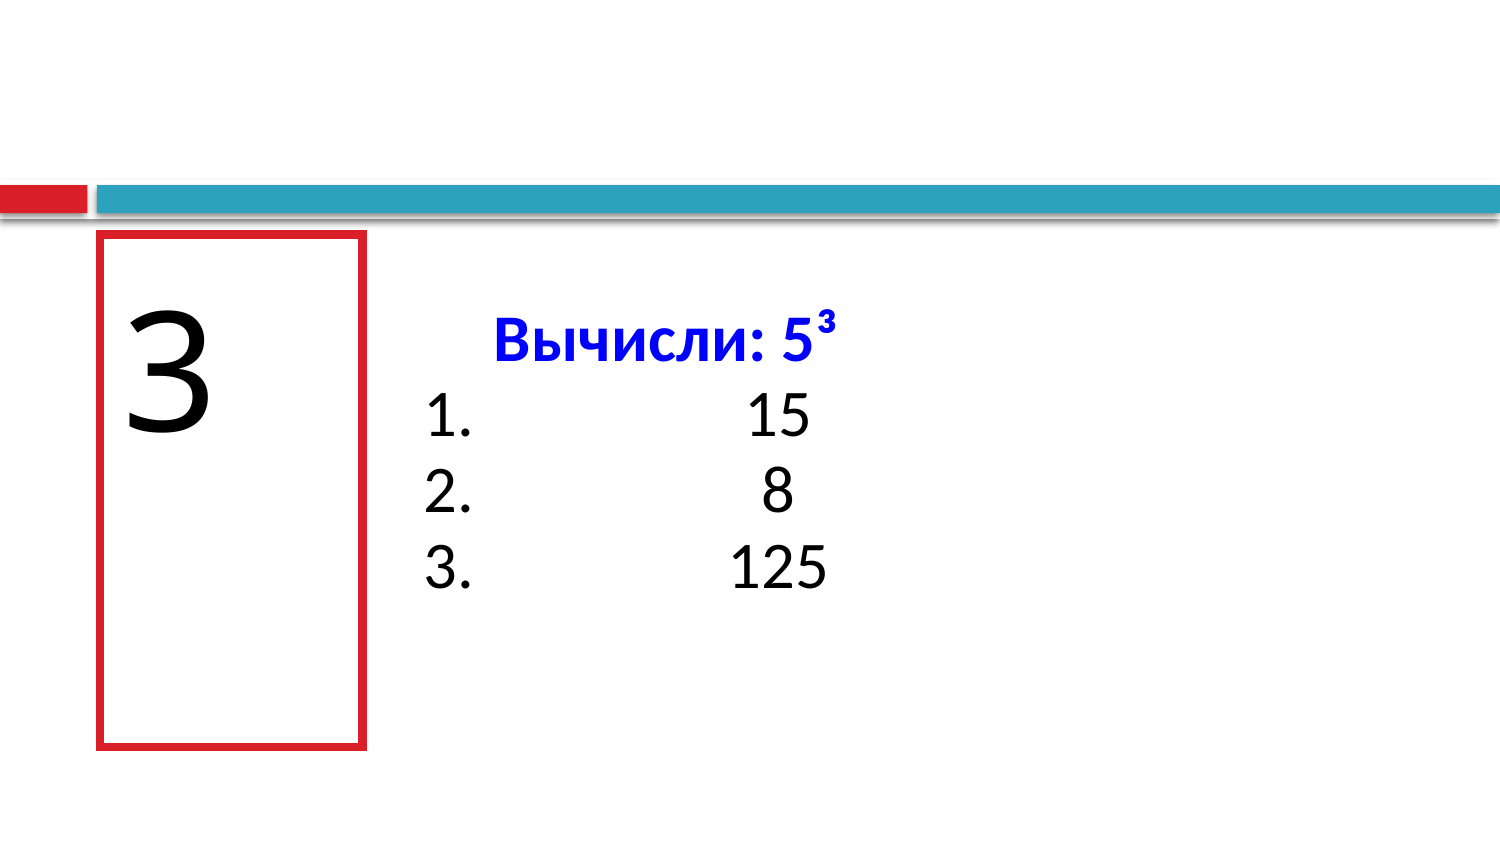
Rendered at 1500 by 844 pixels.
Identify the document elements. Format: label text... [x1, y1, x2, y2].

table_header Вычисли: 5³ [492, 164, 1065, 378]
table_cell 125 [492, 529, 1065, 605]
table_cell 1. [422, 378, 492, 453]
table_cell 2. [422, 453, 492, 529]
table_cell 3. [422, 529, 492, 605]
table_cell 15 [492, 378, 1065, 453]
list 3 [96, 230, 367, 751]
table_header [422, 164, 492, 378]
table_cell 8 [492, 453, 1065, 529]
